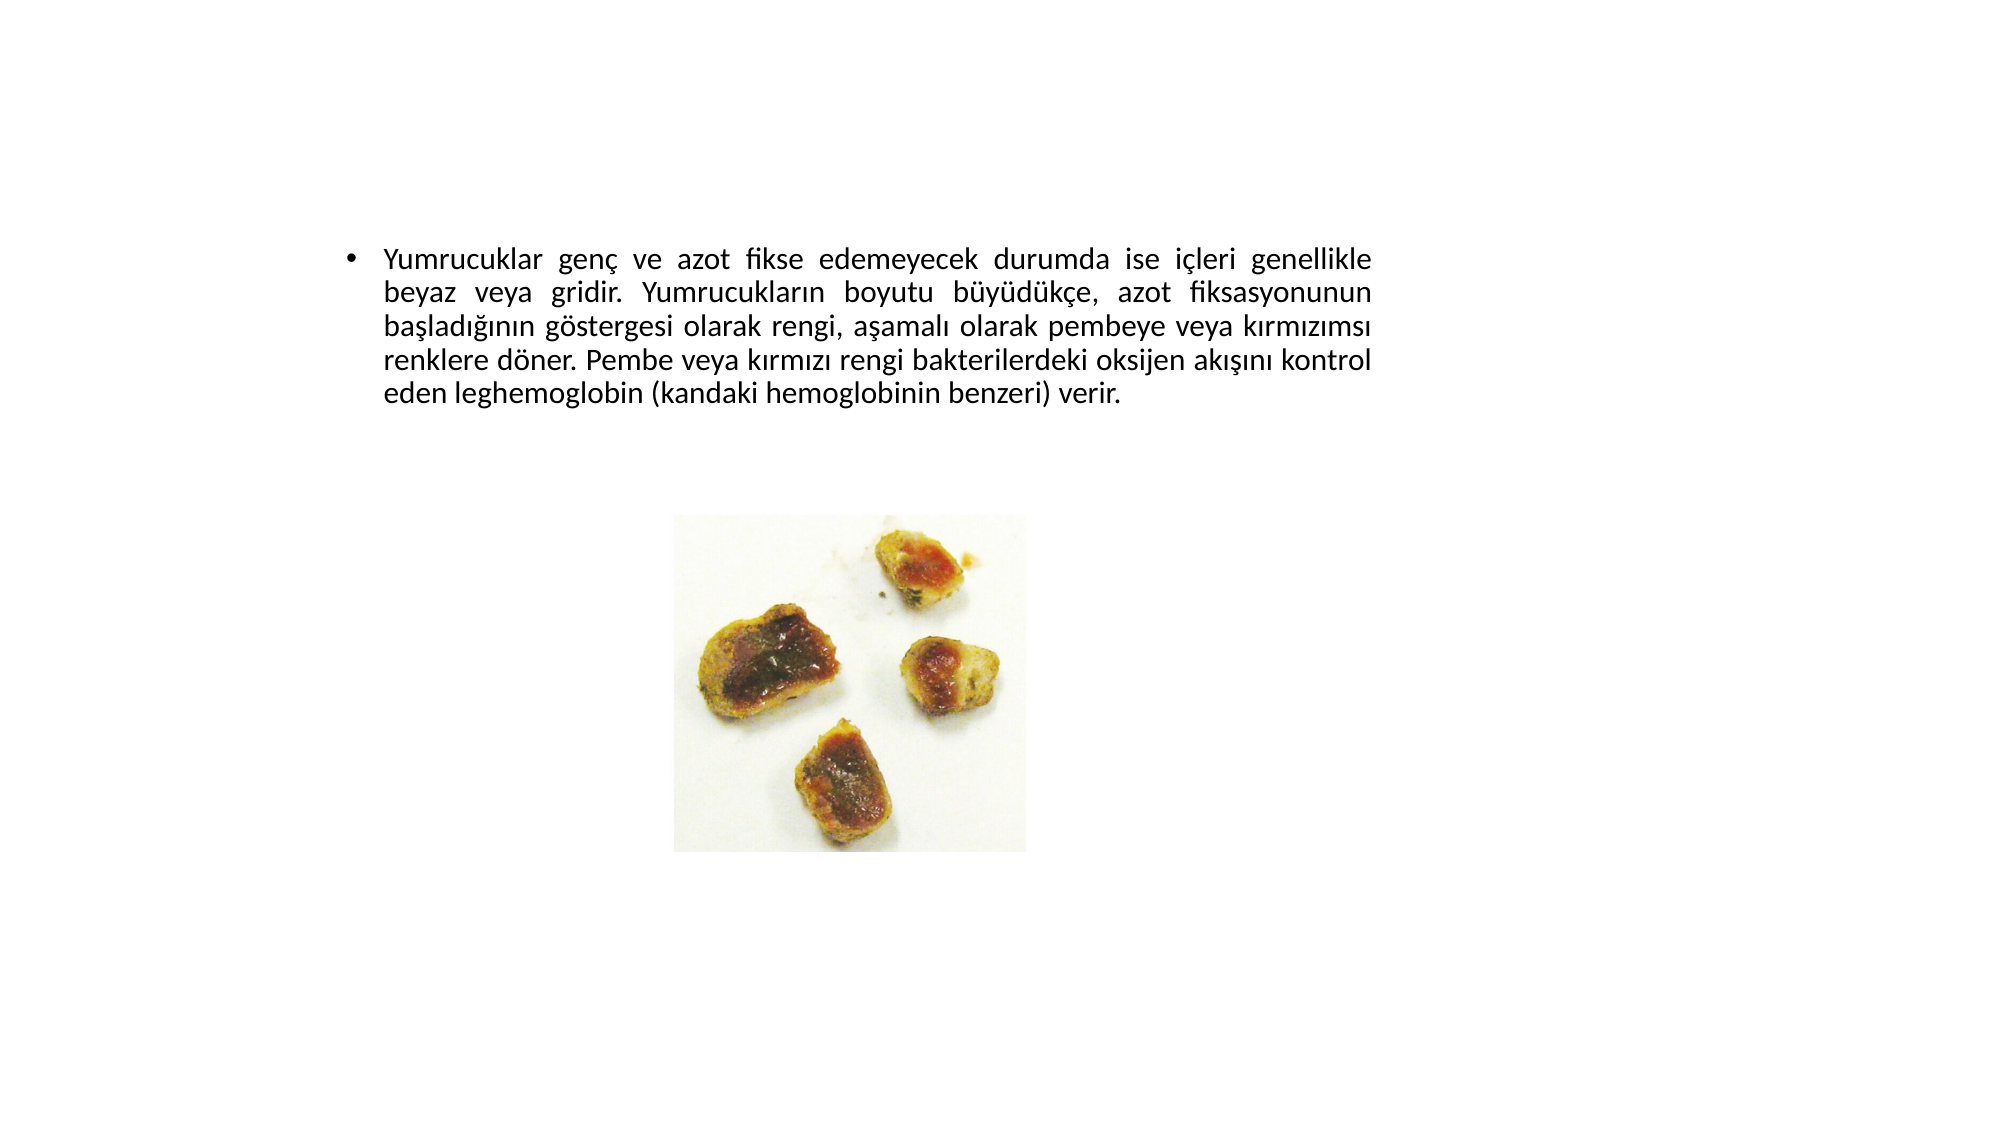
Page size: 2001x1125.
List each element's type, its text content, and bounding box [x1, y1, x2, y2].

picture [651, 490, 1036, 852]
list Yumrucuklar genç ve azot fikse edemeyecek durumda ise içleri genellikle beyaz veya gridir. Yumrucukların boyutu büyüdükçe, azot fiksasyonunun başladığının göstergesi olarak rengi, aşamalı olarak pembeye veya kırmızımsı renklere döner. Pembe veya kırmızı rengi bakterilerdeki oksijen akışını kontrol eden leghemoglobin (kandaki hemoglobinin benzeri) verir. [331, 234, 1389, 475]
